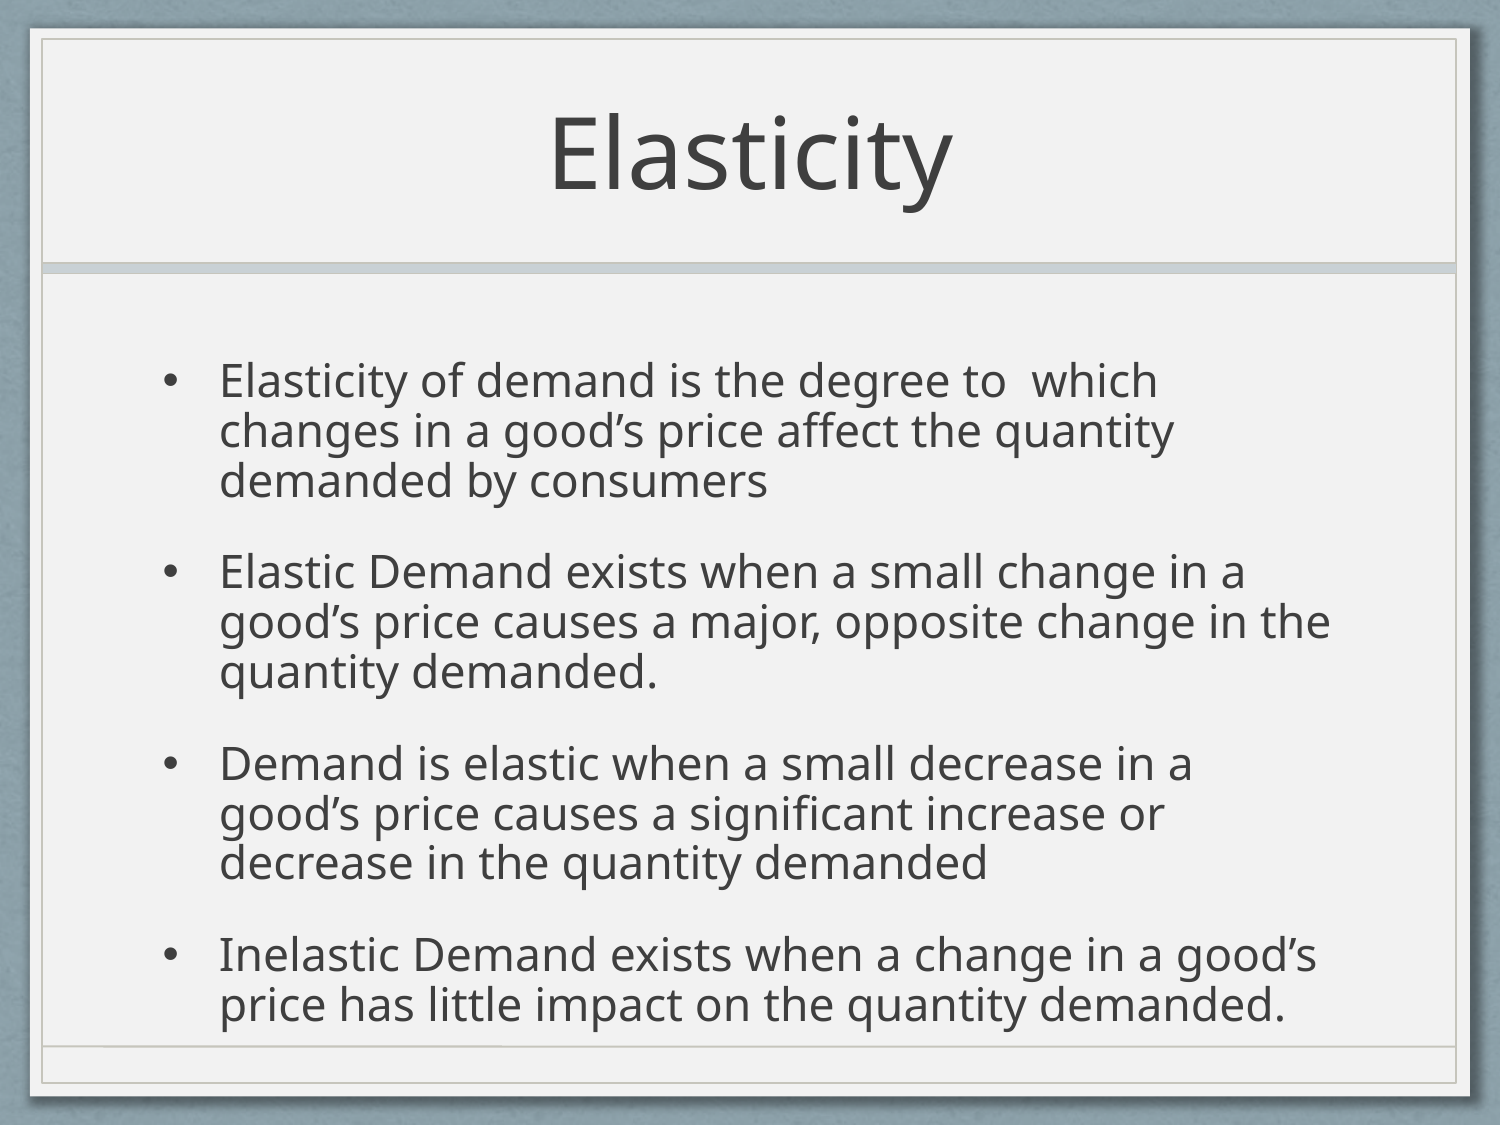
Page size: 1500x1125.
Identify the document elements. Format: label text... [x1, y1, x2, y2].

picture [0, 0, 1500, 1125]
list Elasticity of demand is the degree to which changes in a good’s price affect the quantity demanded by consumers Elastic Demand exists when a small change in a good’s price causes a major, opposite change in the quantity demanded. Demand is elastic when a small decrease in a good’s price causes a significant increase or decrease in the quantity demanded Inelastic Demand exists when a change in a good’s price has little impact on the quantity demanded. [147, 350, 1353, 995]
title Elasticity [147, 40, 1353, 260]
